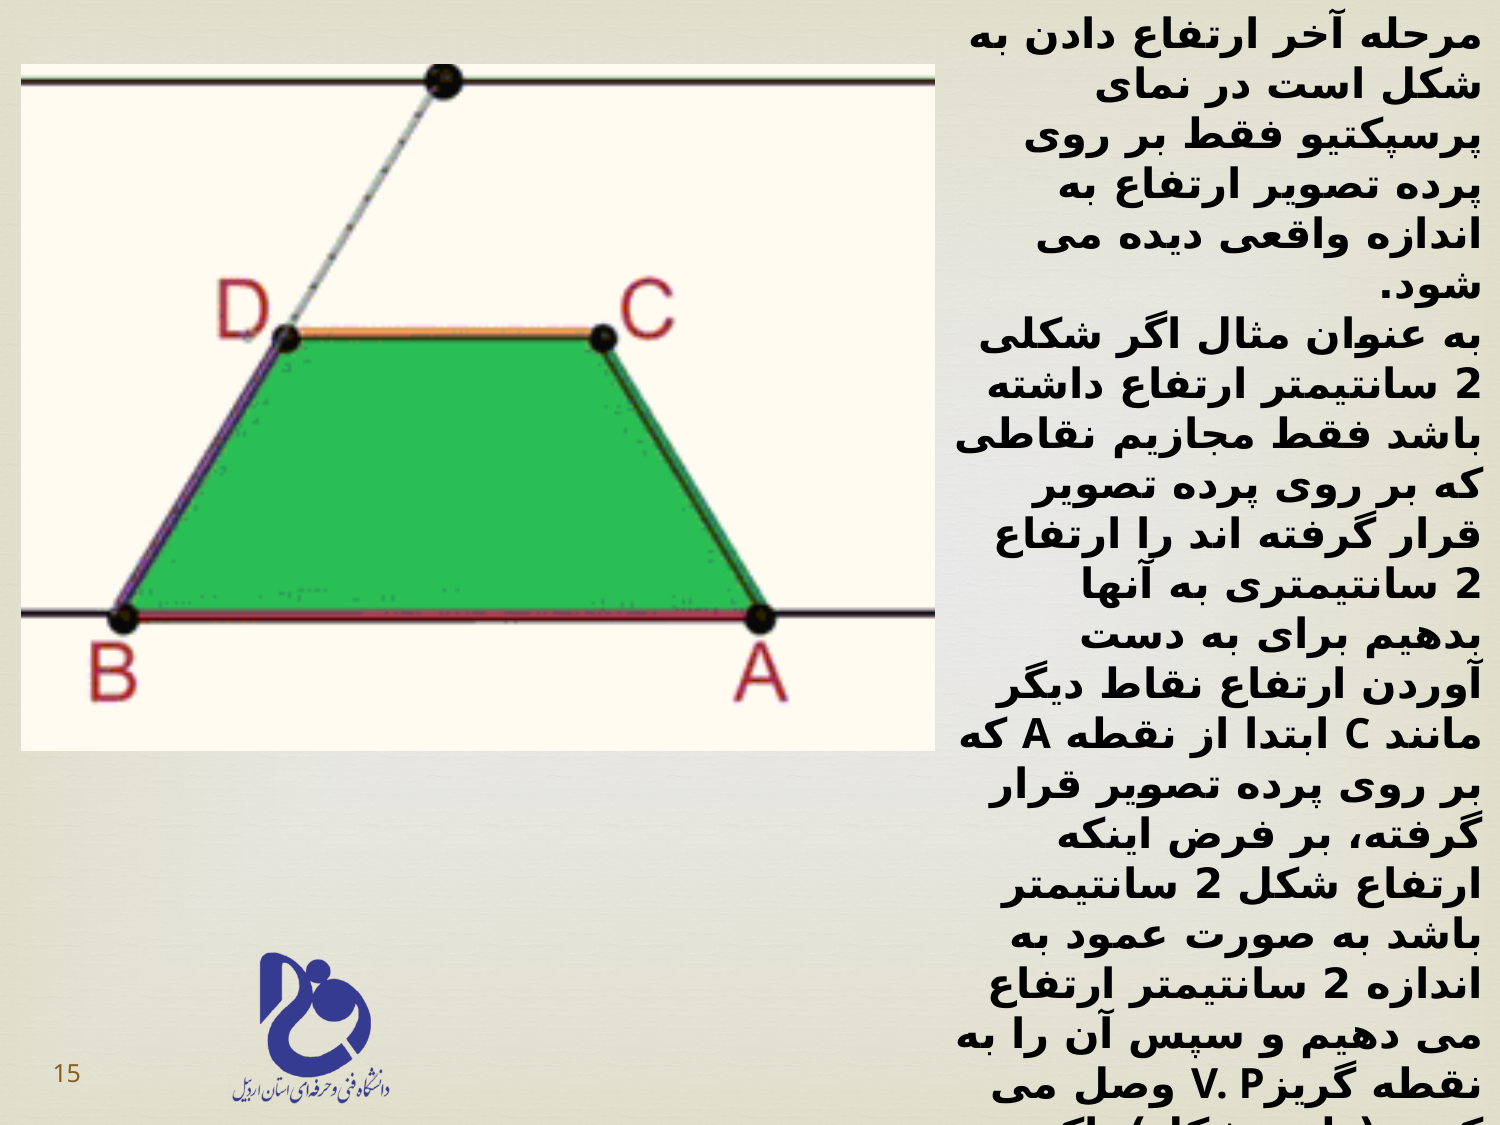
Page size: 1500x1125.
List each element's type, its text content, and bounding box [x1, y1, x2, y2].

text_box مرحله آخر ارتفاع دادن به شکل است در نمای پرسپکتیو فقط بر روی پرده تصویر ارتفاع به اندازه واقعی دیده می شود. به عنوان مثال اگر شکلی 2 سانتیمتر ارتفاع داشته باشد فقط مجازیم نقاطی که بر روی پرده تصویر قرار گرفته اند را ارتفاع 2 سانتیمتری به آنها بدهیم برای به دست آوردن ارتفاع نقاط دیگر مانند C ابتدا از نقطه A که بر روی پرده تصویر قرار گرفته، بر فرض اینکه ارتفاع شکل 2 سانتیمتر باشد به صورت عمود به اندازه 2 سانتیمتر ارتفاع می دهیم و سپس آن را به نقطه گریزV. P وصل می کنیم (طبق شکل). اکنون می دانیم کلیه نقاط موجود بر روی پاره خط AC ارتفاعشان از خط وصل شده بالاتر نیست و برای به دست آوردن ارتفاع نقطه C کافیست از نقطه C به صورت عمود ارتفاعی تا خط ذکر شده ترسیم کنیم طبق شکل زیر. [935, 0, 1498, 1125]
slide_number 15 [0, 1044, 96, 1105]
picture [200, 911, 415, 1125]
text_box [20, 62, 936, 752]
